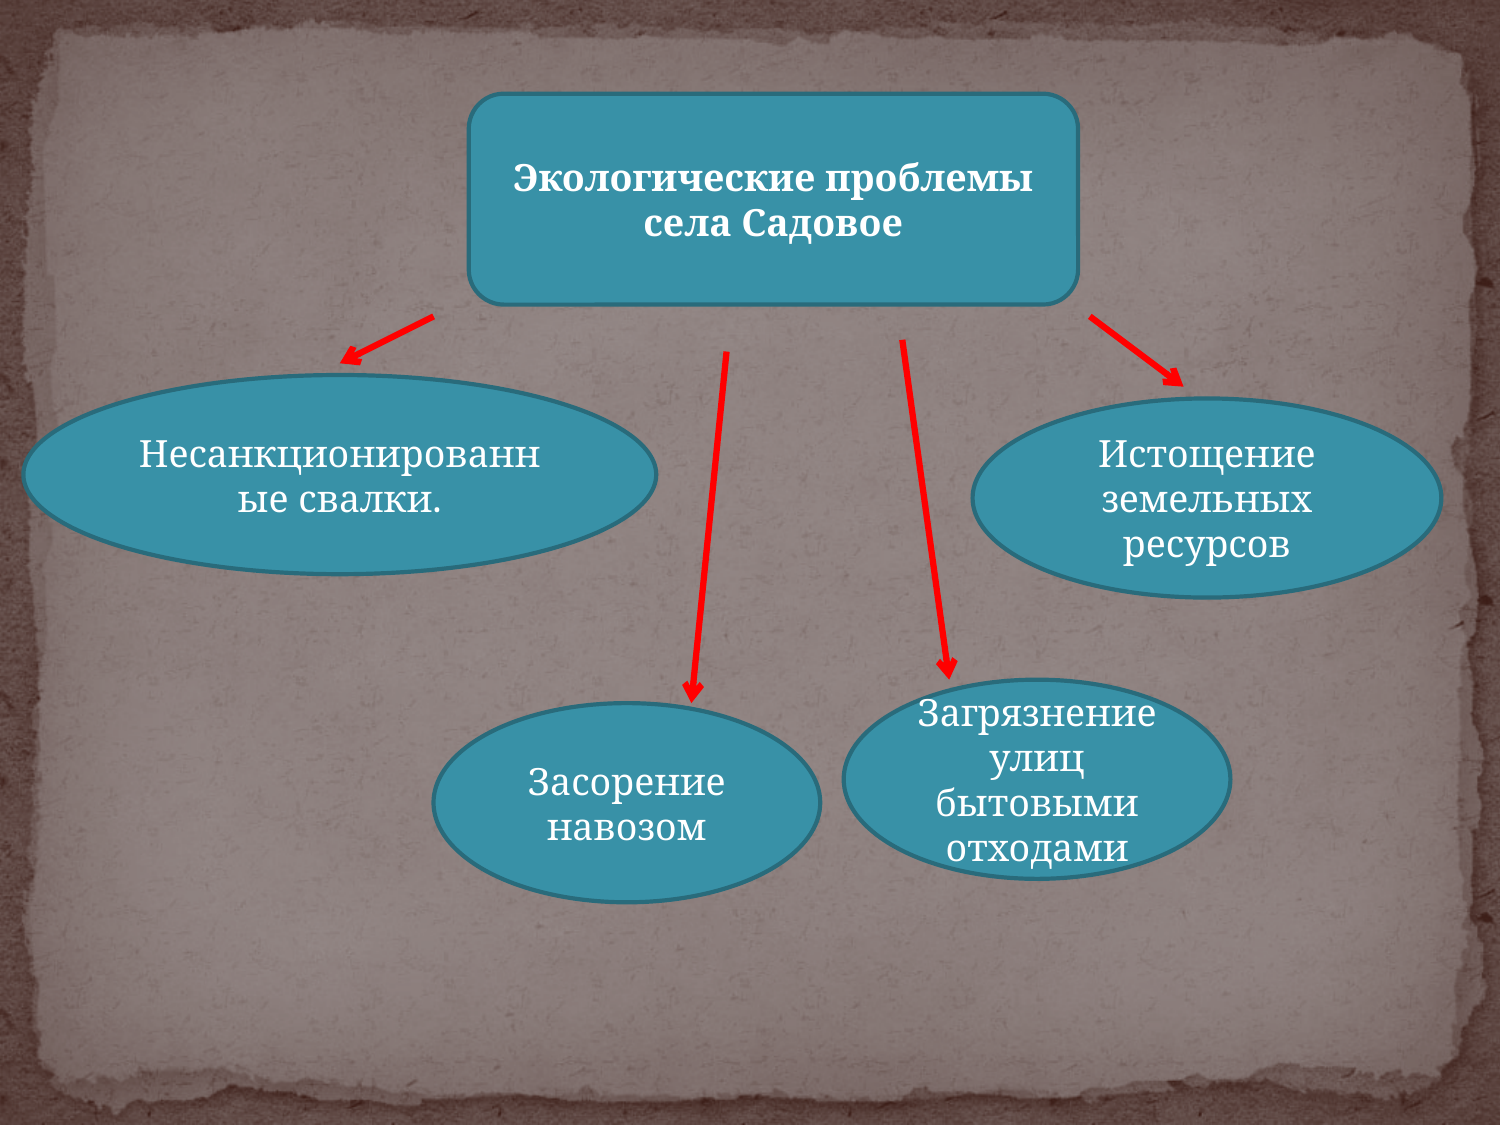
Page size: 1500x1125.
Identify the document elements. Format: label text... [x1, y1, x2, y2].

text_box Экологические проблемы села Садовое [466, 91, 1081, 307]
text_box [1089, 316, 1184, 387]
text_box Засорение навозом [431, 701, 823, 905]
text_box Загрязнение улиц бытовыми отходами [841, 677, 1233, 881]
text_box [532, 509, 885, 546]
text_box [755, 485, 1096, 534]
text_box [339, 316, 434, 364]
text_box Несанкционированные свалки. [21, 372, 659, 577]
text_box Истощение земельных ресурсов [972, 396, 1444, 600]
